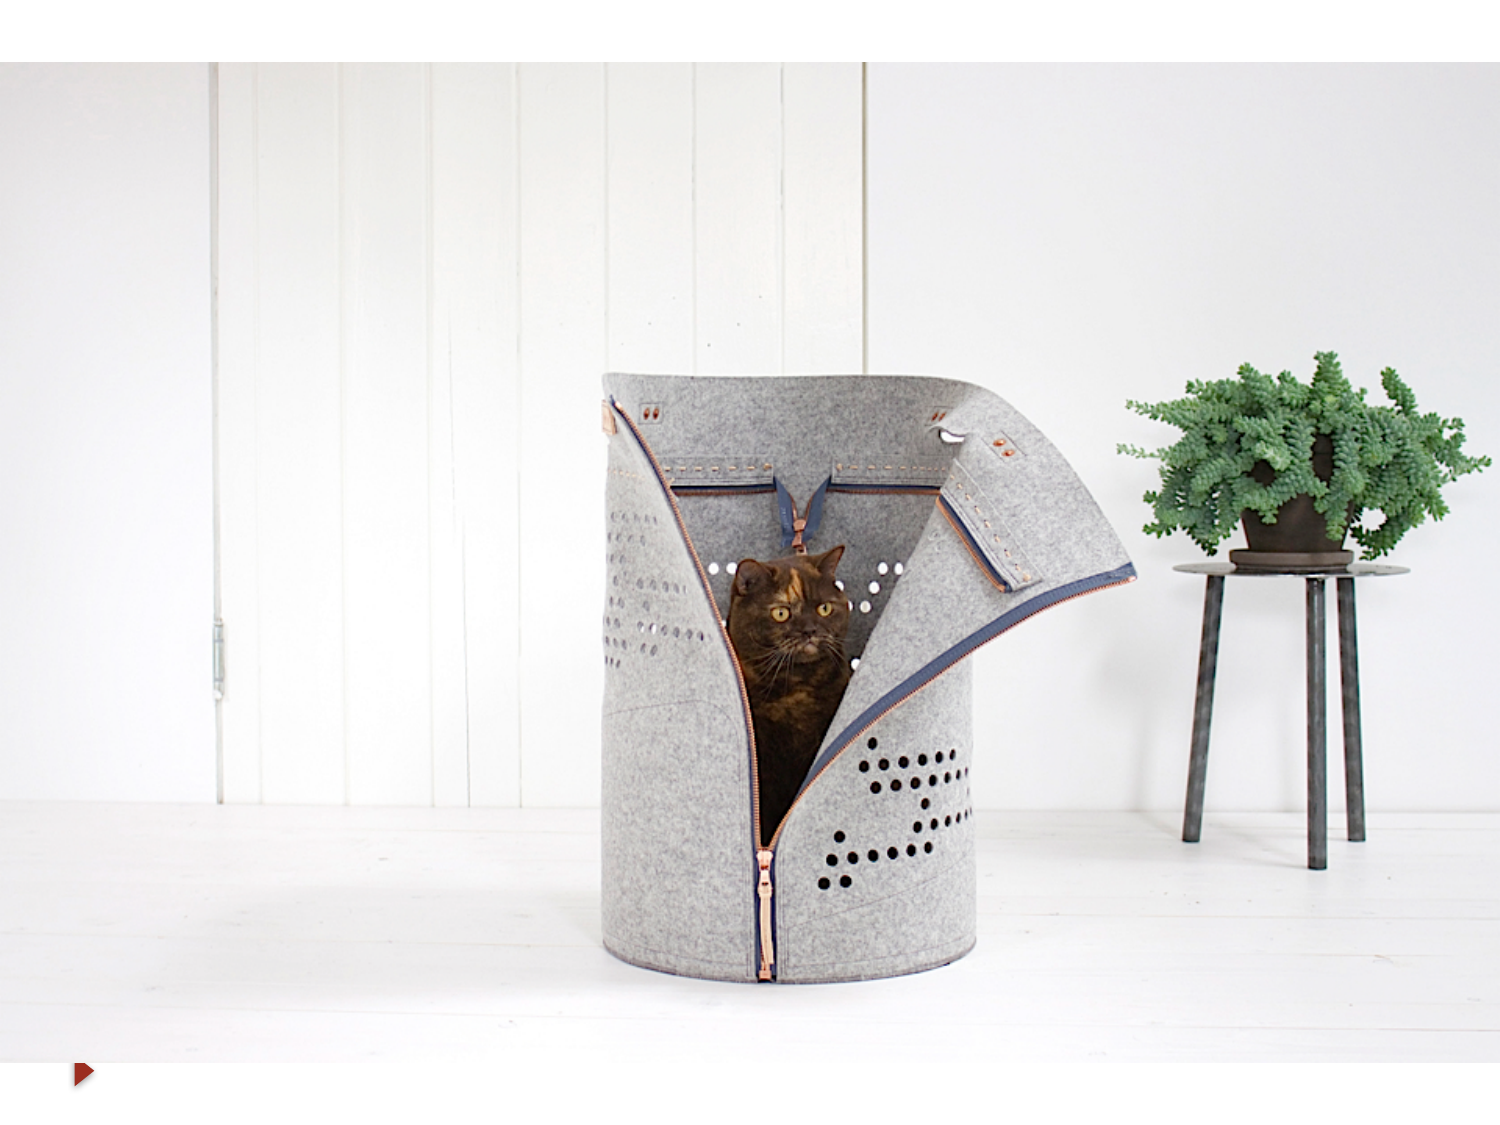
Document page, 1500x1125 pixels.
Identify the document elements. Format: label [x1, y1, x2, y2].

picture [0, 62, 1500, 1063]
